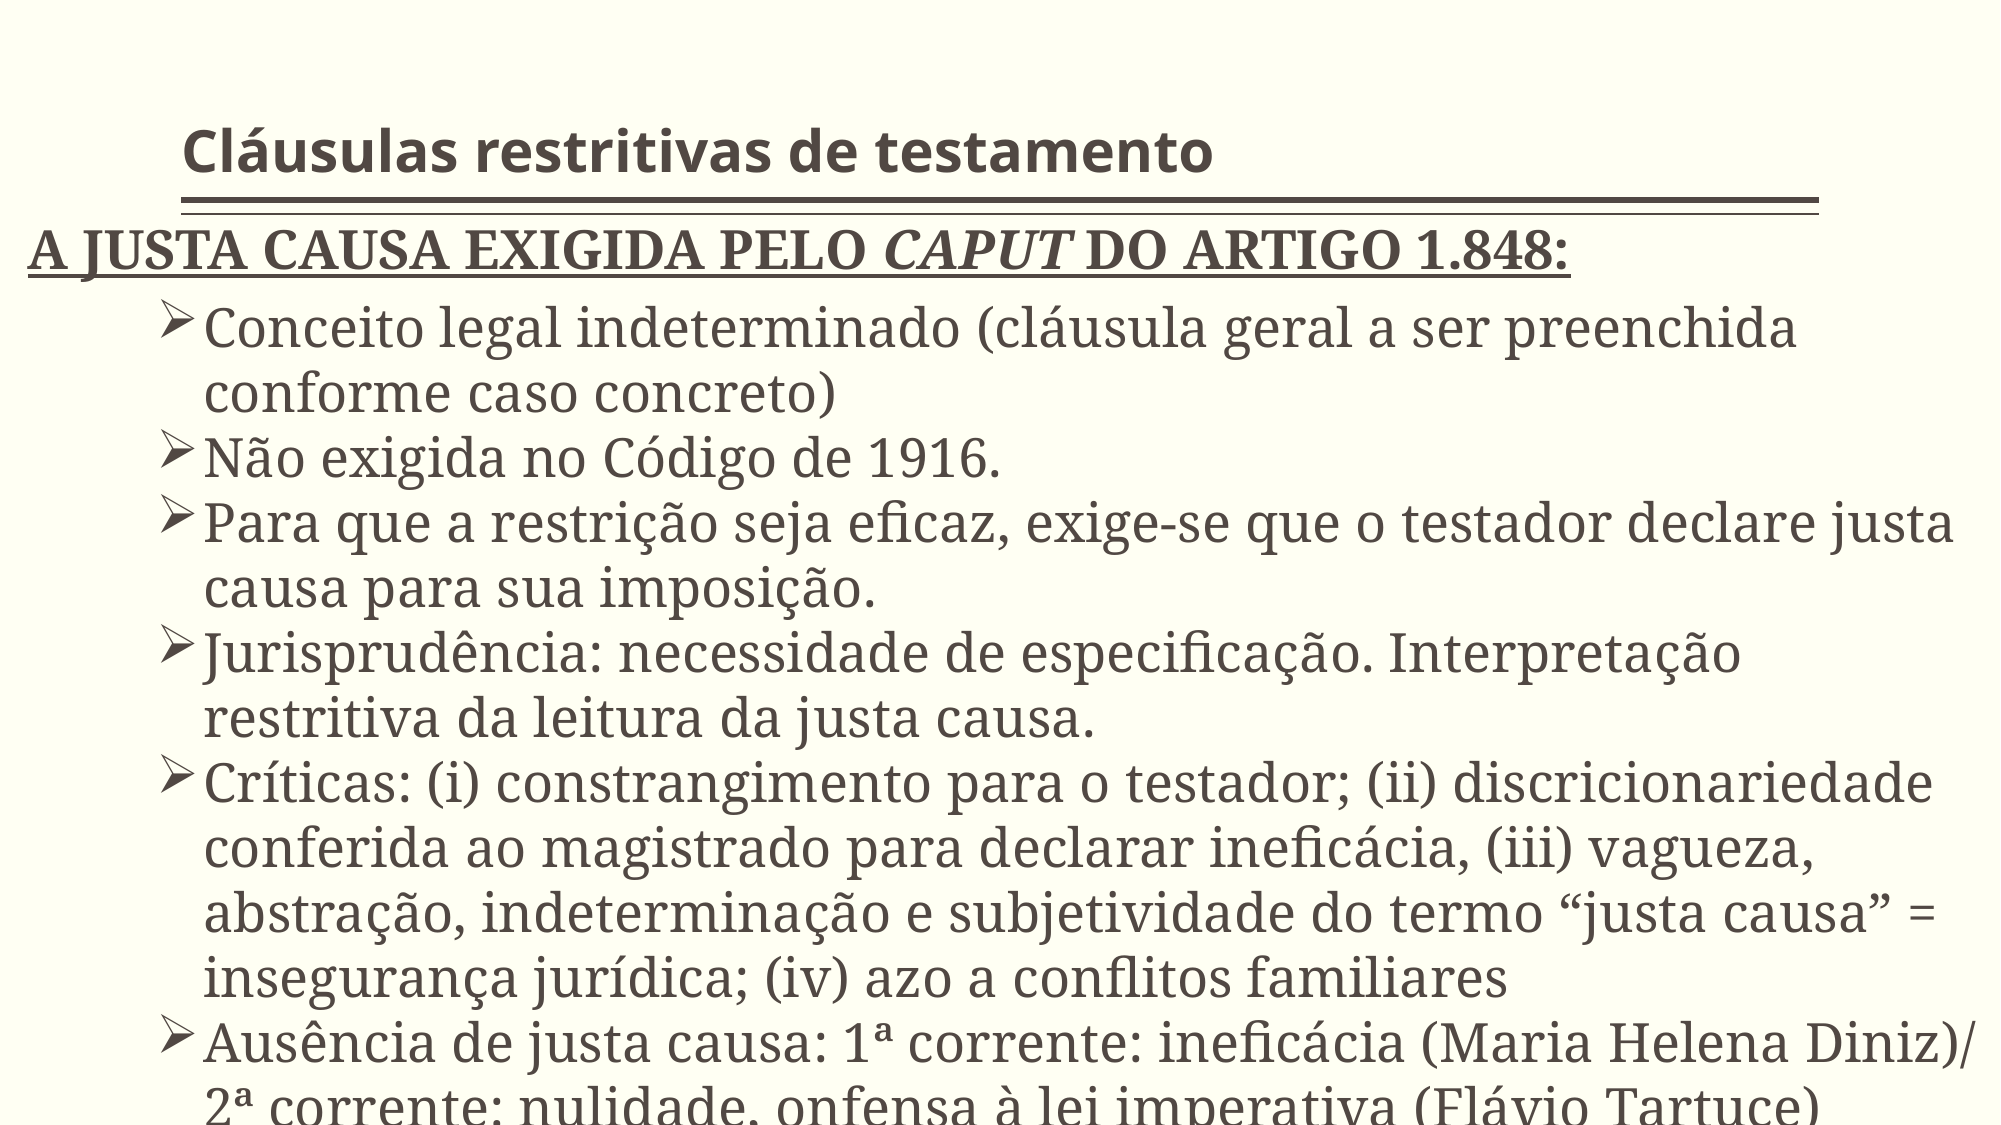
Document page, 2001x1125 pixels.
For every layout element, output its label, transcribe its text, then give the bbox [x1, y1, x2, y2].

text_box Conceito legal indeterminado (cláusula geral a ser preenchida conforme caso concreto) Não exigida no Código de 1916. Para que a restrição seja eficaz, exige-se que o testador declare justa causa para sua imposição. Jurisprudência: necessidade de especificação. Interpretação restritiva da leitura da justa causa. Críticas: (i) constrangimento para o testador; (ii) discricionariedade conferida ao magistrado para declarar ineficácia, (iii) vagueza, abstração, indeterminação e subjetividade do termo “justa causa” = insegurança jurídica; (iv) azo a conflitos familiares Ausência de justa causa: 1ª corrente: ineficácia (Maria Helena Diniz)/ 2ª corrente: nulidade, onfensa à lei imperativa (Flávio Tartuce) [141, 286, 2000, 1125]
title Cláusulas restritivas de testamento [181, 12, 1819, 193]
text_box A justa causa exigida pelo caput do artigo 1.848: [13, 207, 1586, 333]
